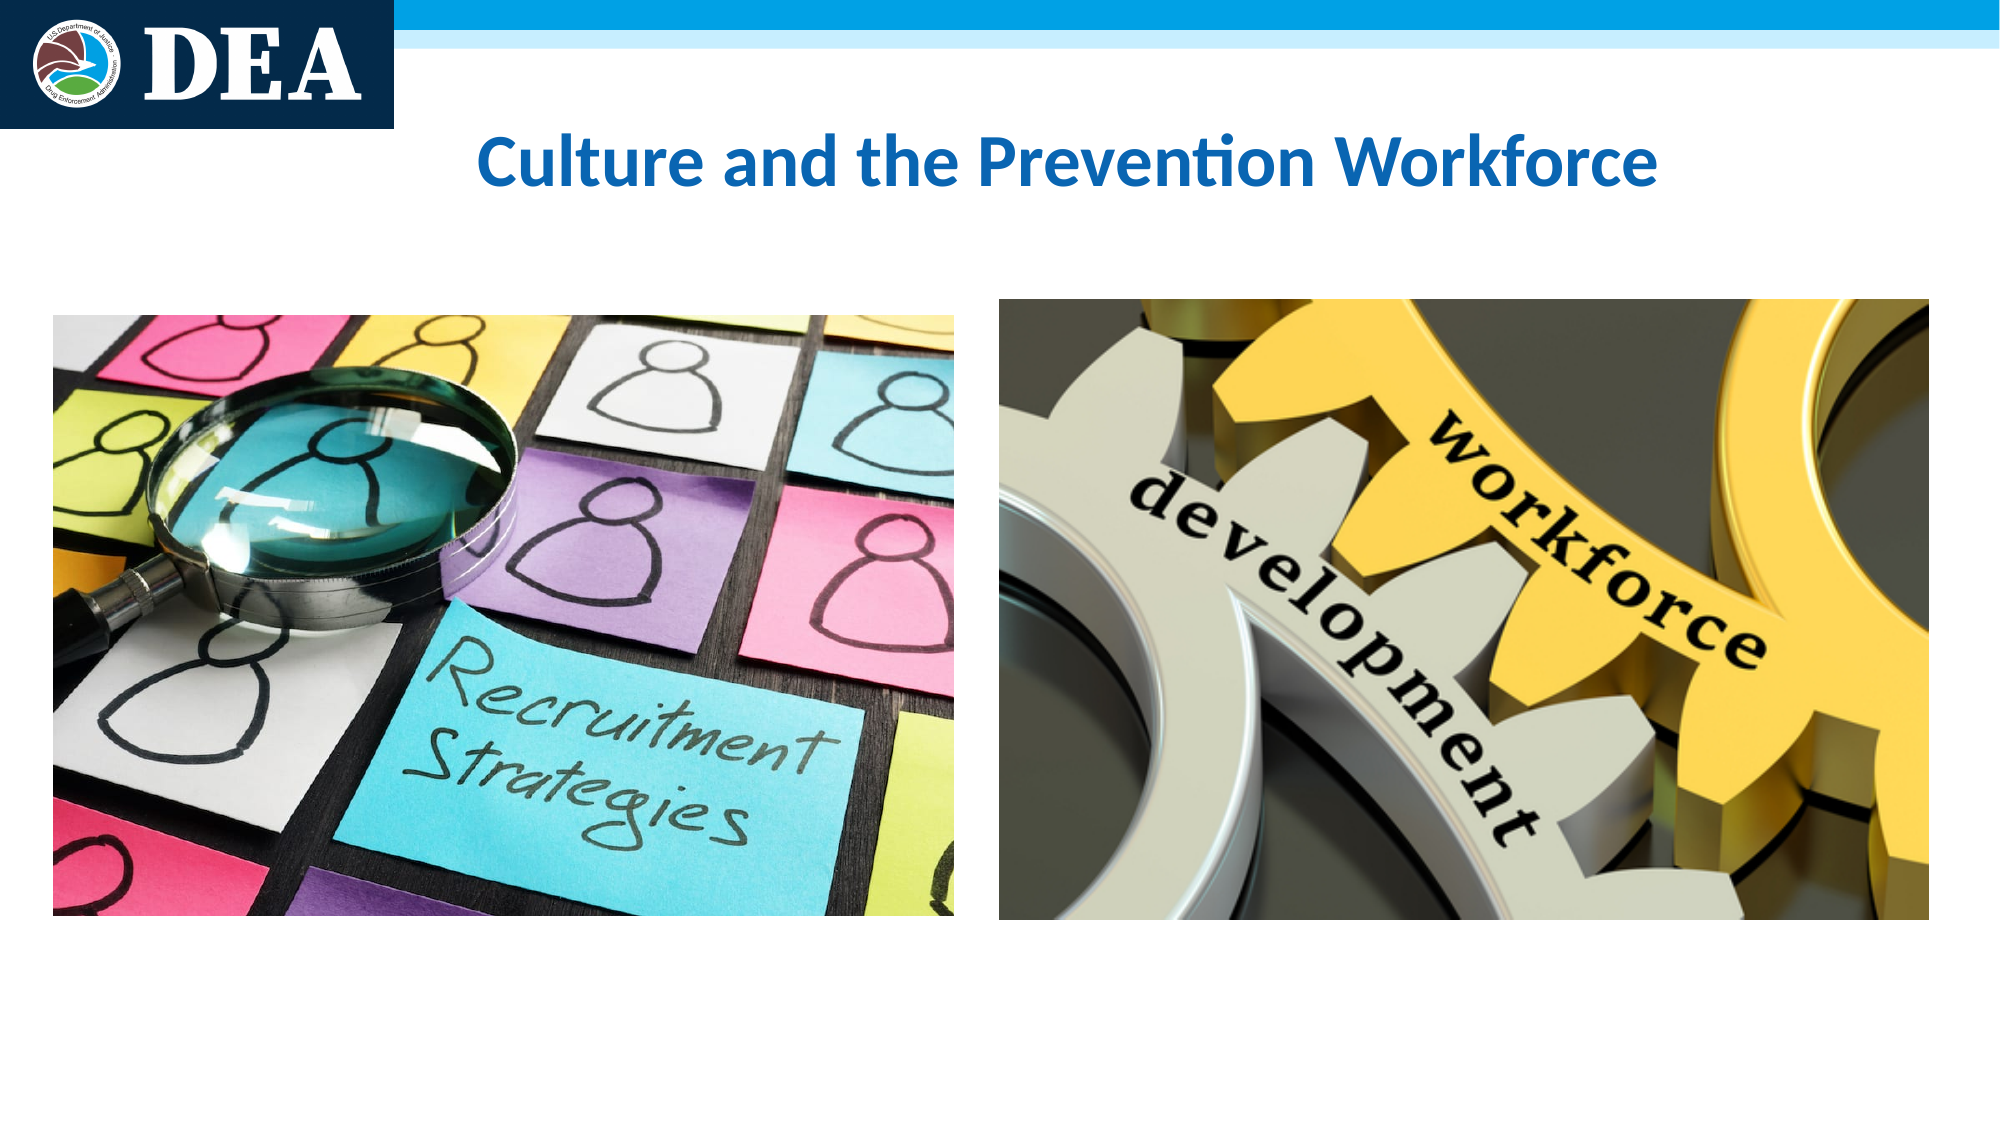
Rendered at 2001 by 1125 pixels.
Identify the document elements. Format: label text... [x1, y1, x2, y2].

picture [0, 0, 394, 129]
picture [999, 299, 1929, 920]
title Culture and the Prevention Workforce [362, 75, 1775, 238]
picture [53, 315, 954, 916]
